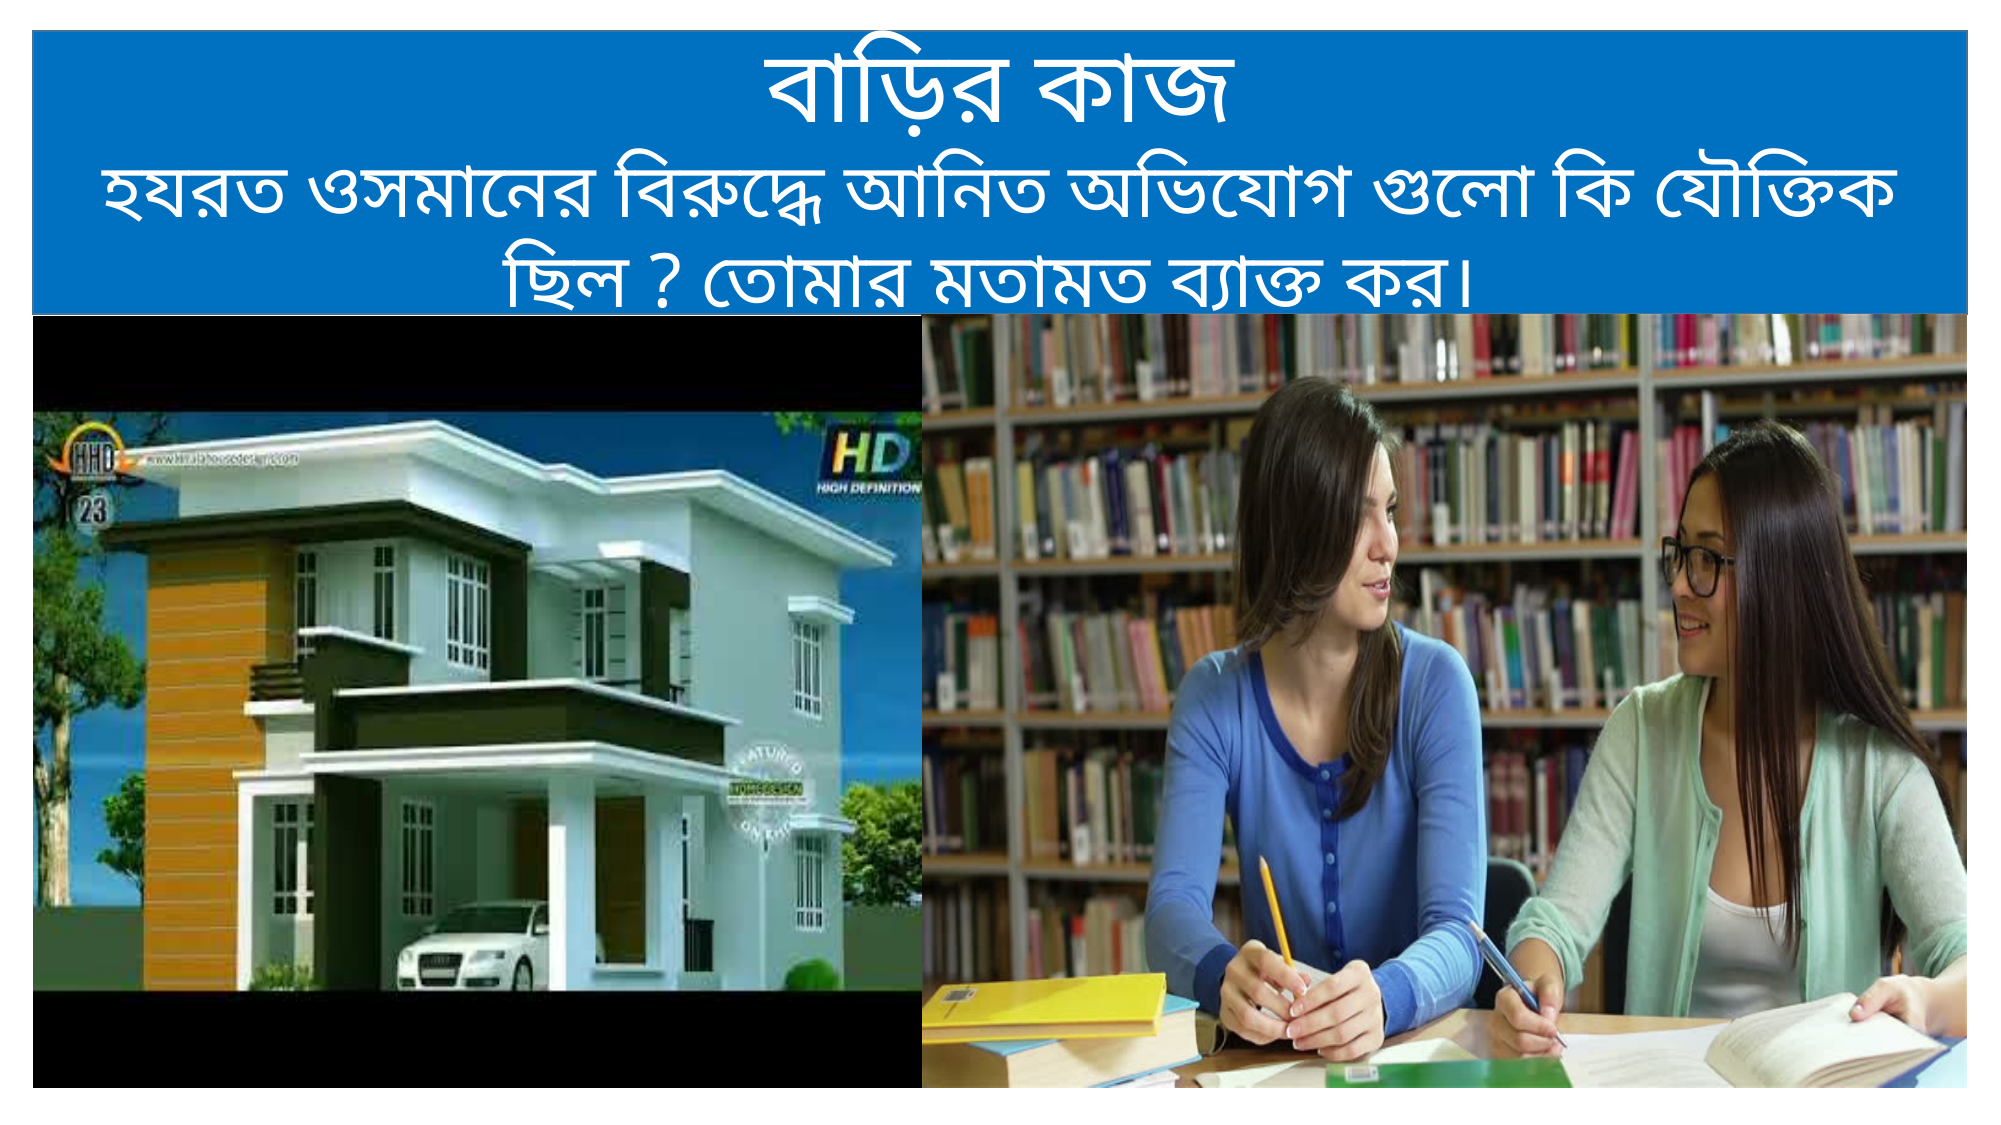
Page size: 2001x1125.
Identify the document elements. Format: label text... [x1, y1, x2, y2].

text_box বাড়ির কাজ হযরত ওসমানের বিরুদ্ধে আনিত অভিযোগ গুলো কি যৌক্তিক ছিল ? তোমার মতামত ব্যাক্ত কর। [32, 30, 1968, 315]
picture [33, 314, 1967, 1089]
